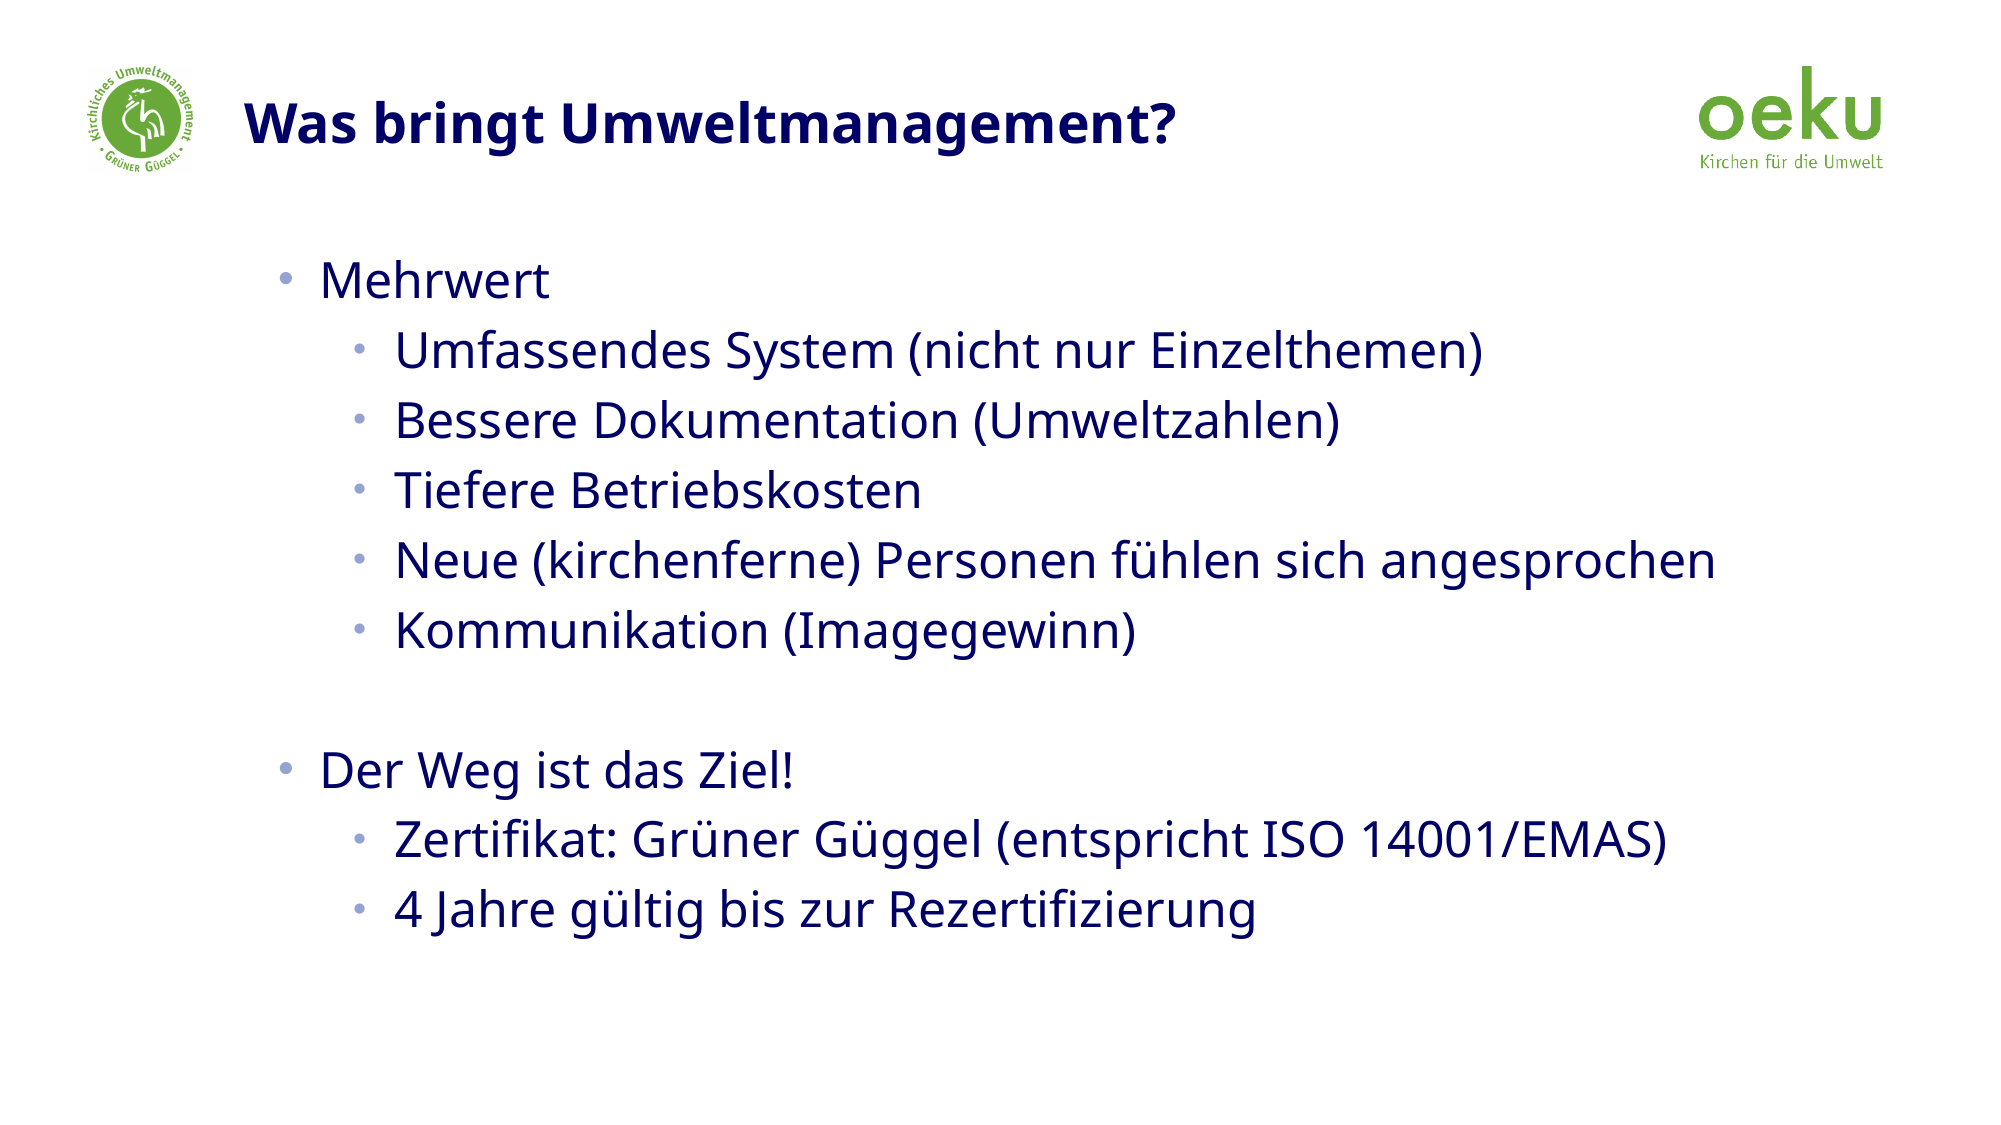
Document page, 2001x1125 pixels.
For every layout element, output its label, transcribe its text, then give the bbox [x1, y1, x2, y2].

picture [87, 66, 193, 172]
list Mehrwert Umfassendes System (nicht nur Einzelthemen) Bessere Dokumentation (Umweltzahlen) Tiefere Betriebskosten Neue (kirchenferne) Personen fühlen sich angesprochen Kommunikation (Imagegewinn) Der Weg ist das Ziel! Zertifikat: Grüner Güggel (entspricht ISO 14001/EMAS) 4 Jahre gültig bis zur Rezertifizierung [229, 240, 1900, 984]
title Was bringt Umweltmanagement? [229, 44, 1665, 199]
picture [1699, 66, 1900, 173]
